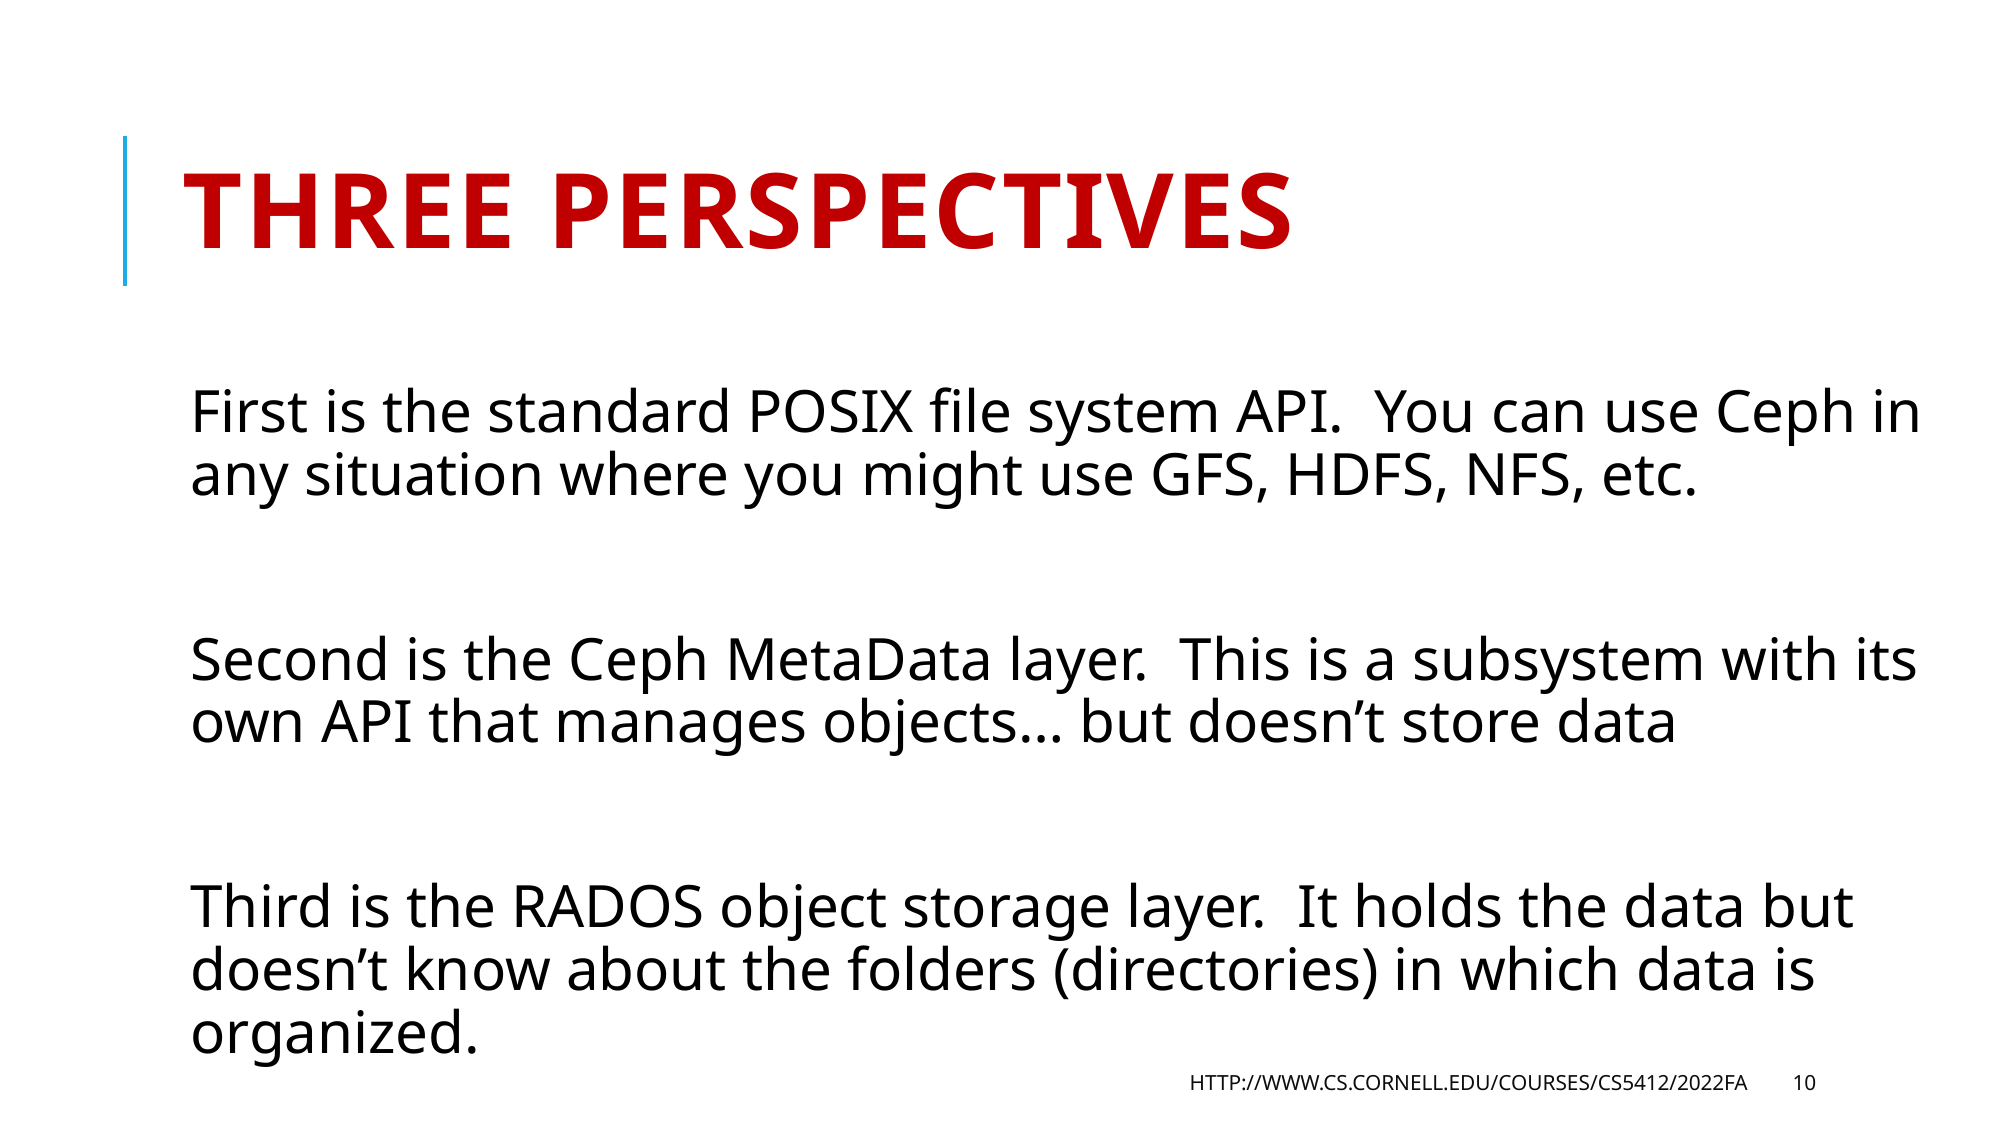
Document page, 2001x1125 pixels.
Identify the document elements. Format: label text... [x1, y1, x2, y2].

slide_number 10 [1777, 1061, 1938, 1107]
footer http://www.cs.cornell.edu/courses/cs5412/2022fa [794, 1061, 1763, 1107]
title Three perspectives [168, 96, 1938, 342]
list First is the standard POSIX file system API. You can use Ceph in any situation where you might use GFS, HDFS, NFS, etc. Second is the Ceph MetaData layer. This is a subsystem with its own API that manages objects… but doesn’t store data Third is the RADOS object storage layer. It holds the data but doesn’t know about the folders (directories) in which data is organized. [168, 375, 1938, 1035]
